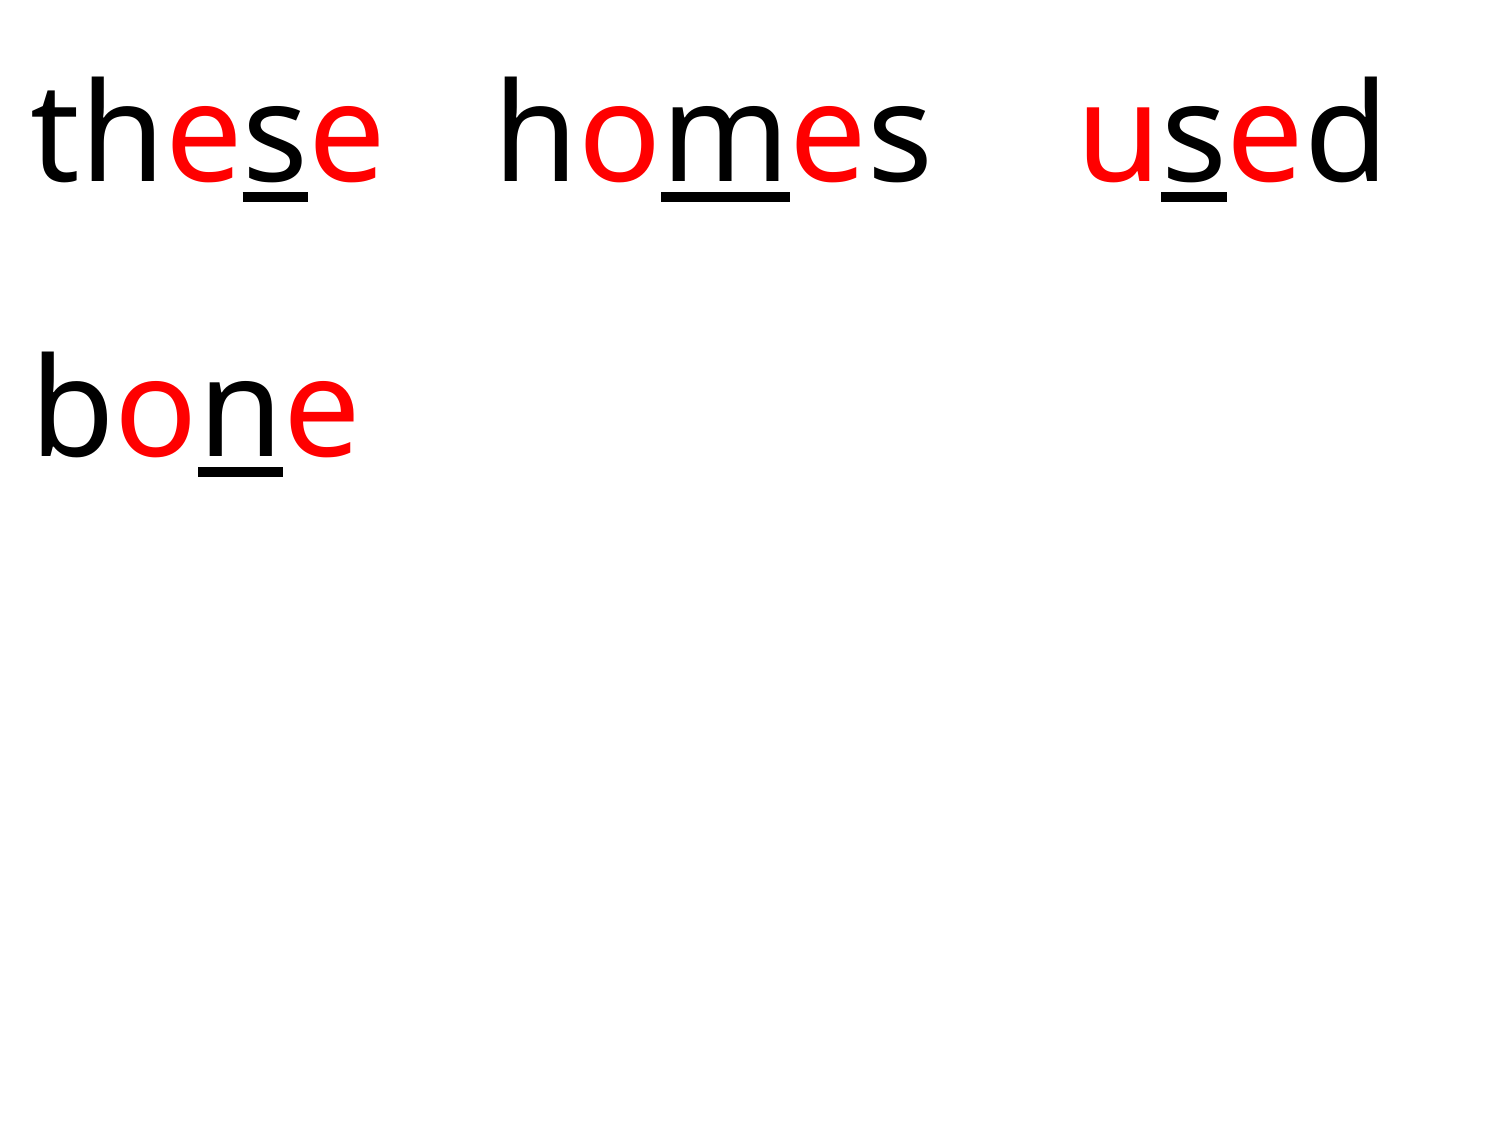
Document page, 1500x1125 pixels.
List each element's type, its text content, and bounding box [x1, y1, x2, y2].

text_box these homes used bone [15, 37, 1484, 492]
